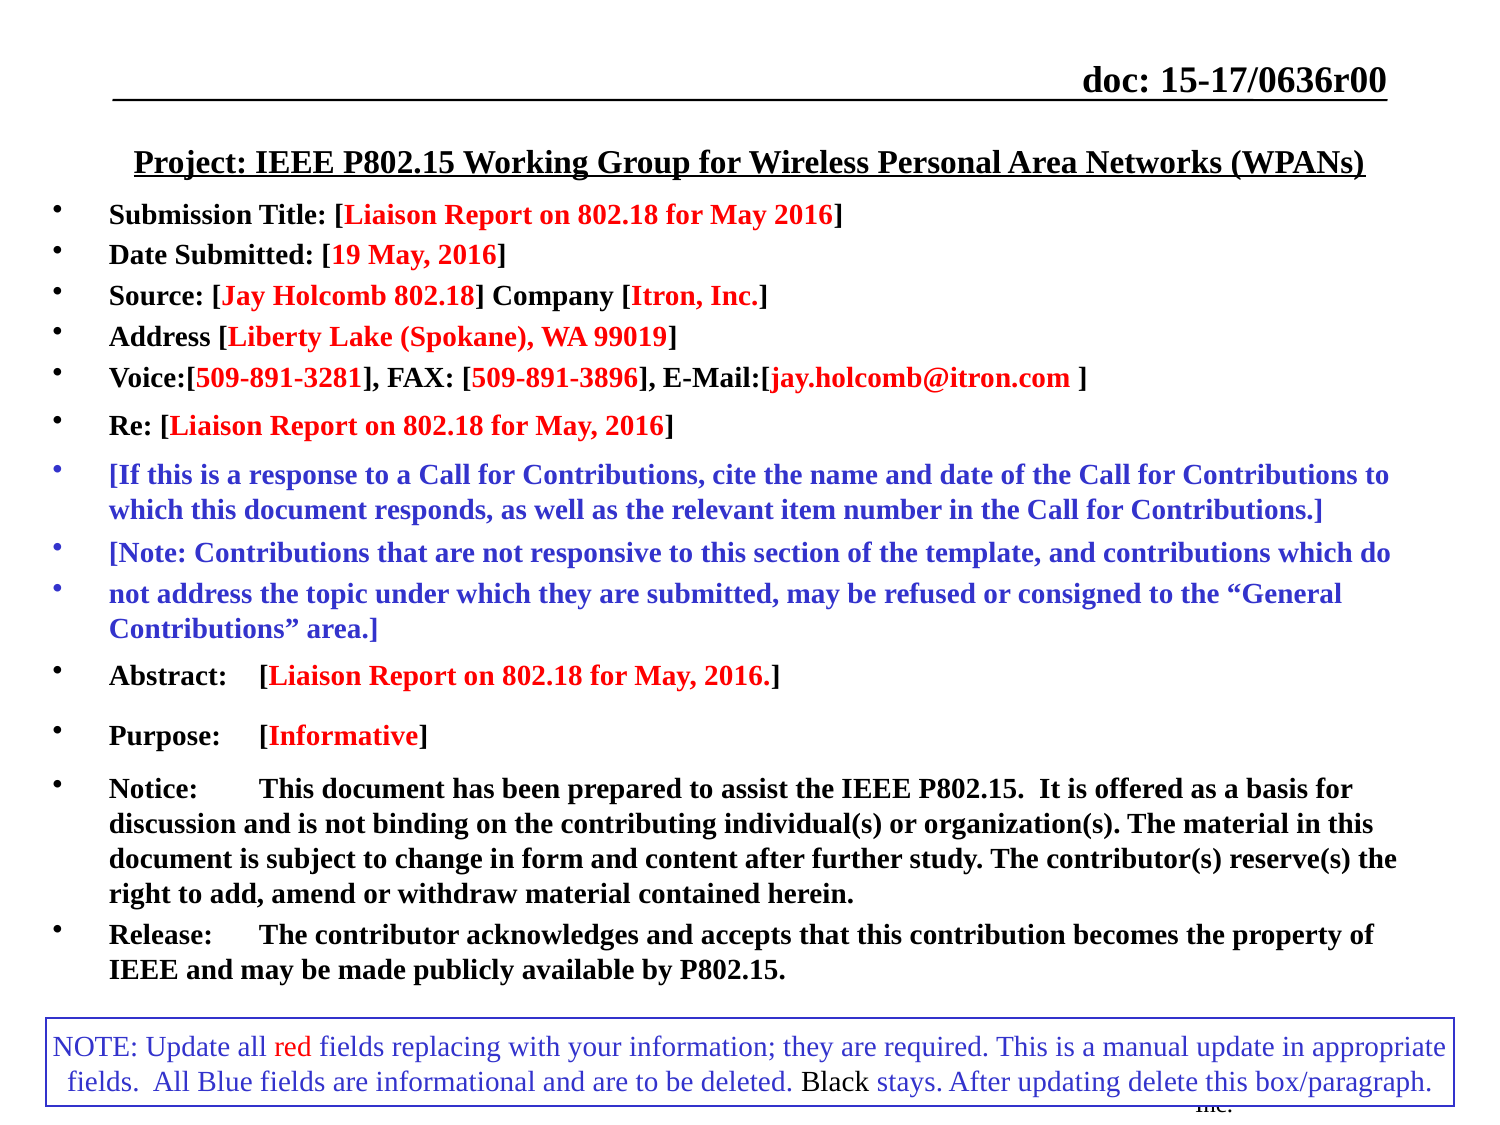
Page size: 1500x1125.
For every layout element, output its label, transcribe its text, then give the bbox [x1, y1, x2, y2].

text_box NOTE: Update all red fields replacing with your information; they are required. This is a manual update in appropriate fields. All Blue fields are informational and are to be deleted. Black stays. After updating delete this box/paragraph. [46, 1018, 1454, 1106]
list Submission Title: [Liaison Report on 802.18 for May 2016] Date Submitted: [19 May, 2016] Source: [Jay Holcomb 802.18] Company [Itron, Inc.] Address [Liberty Lake (Spokane), WA 99019] Voice:[509-891-3281], FAX: [509-891-3896], E-Mail:[jay.holcomb@itron.com ] Re: [Liaison Report on 802.18 for May, 2016] [If this is a response to a Call for Contributions, cite the name and date of the Call for Contributions to which this document responds, as well as the relevant item number in the Call for Contributions.] [Note: Contributions that are not responsive to this section of the template, and contributions which do not address the topic under which they are submitted, may be refused or consigned to the “General Contributions” area.] Abstract: [Liaison Report on 802.18 for May, 2016.] Purpose: [Informative] Notice: This document has been prepared to assist the IEEE P802.15. It is offered as a basis for discussion and is not binding on the contributing individual(s) or organization(s). The material in this document is subject to change in form and content after further study. The contributor(s) reserve(s) the right to add, amend or withdraw material contained herein. Release: The contributor acknowledges and accepts that this contribution becomes the property of IEEE and may be made publicly available by P802.15. [37, 187, 1463, 1051]
title Project: IEEE P802.15 Working Group for Wireless Personal Area Networks (WPANs) [49, 112, 1451, 187]
